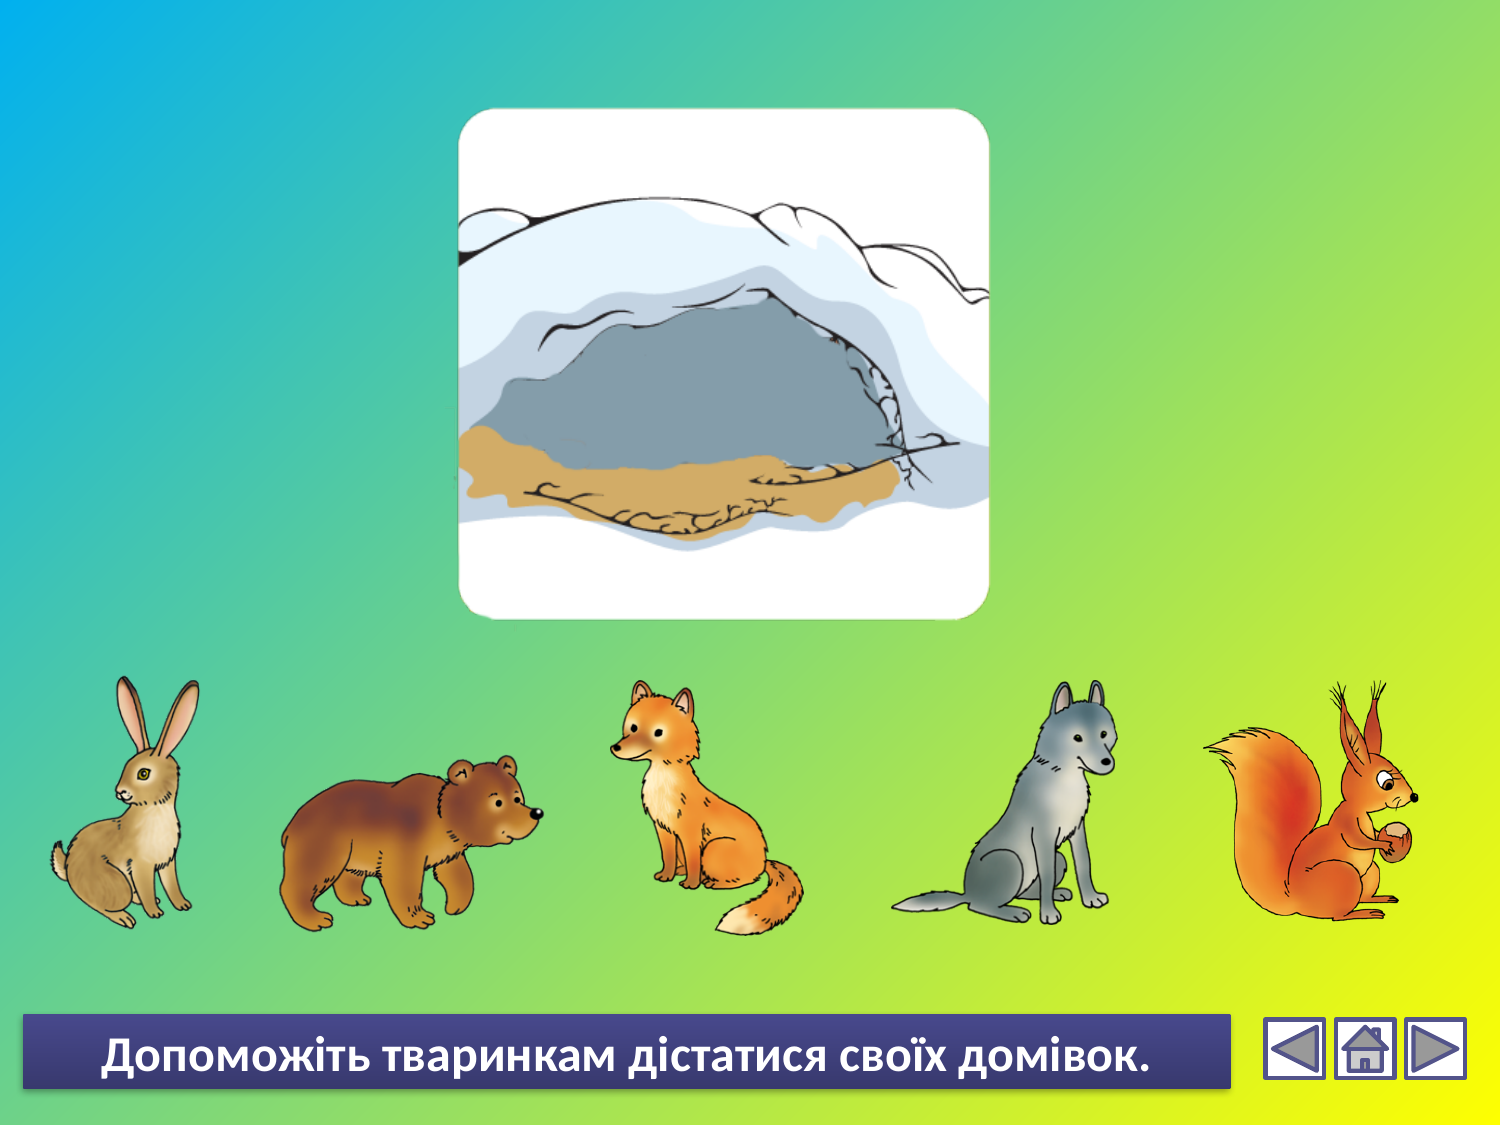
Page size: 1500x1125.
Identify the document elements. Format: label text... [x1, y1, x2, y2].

text_box [1404, 1017, 1467, 1080]
picture [269, 749, 551, 942]
picture [1201, 679, 1420, 922]
picture [609, 679, 806, 937]
text_box [1263, 1017, 1326, 1080]
text_box Допоможіть тваринкам дістатися своїх домівок. [23, 1014, 1231, 1089]
text_box [1334, 1017, 1397, 1080]
picture [890, 679, 1120, 926]
picture [43, 667, 212, 936]
picture [398, 70, 1055, 654]
